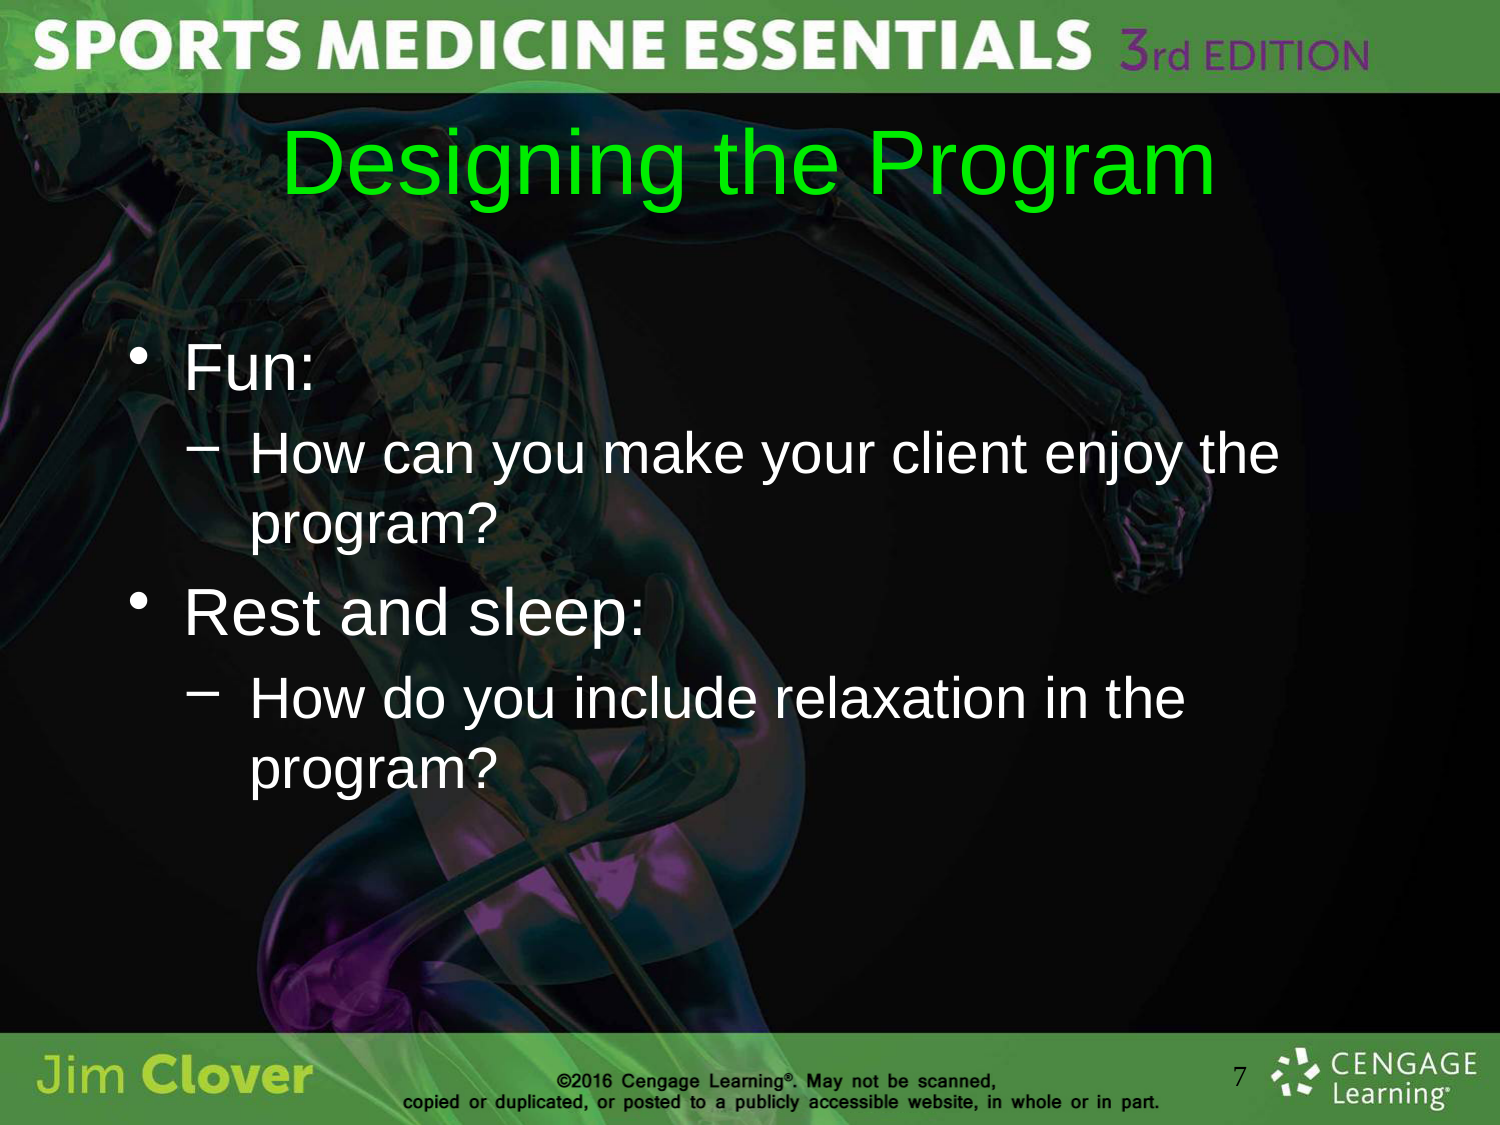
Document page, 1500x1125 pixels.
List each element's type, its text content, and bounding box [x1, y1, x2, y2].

list Fun: How can you make your client enjoy the program? Rest and sleep: How do you include relaxation in the program? [112, 316, 1388, 964]
picture [0, 0, 1500, 1125]
slide_number 7 [950, 1050, 1263, 1125]
title Designing the Program [112, 103, 1388, 316]
